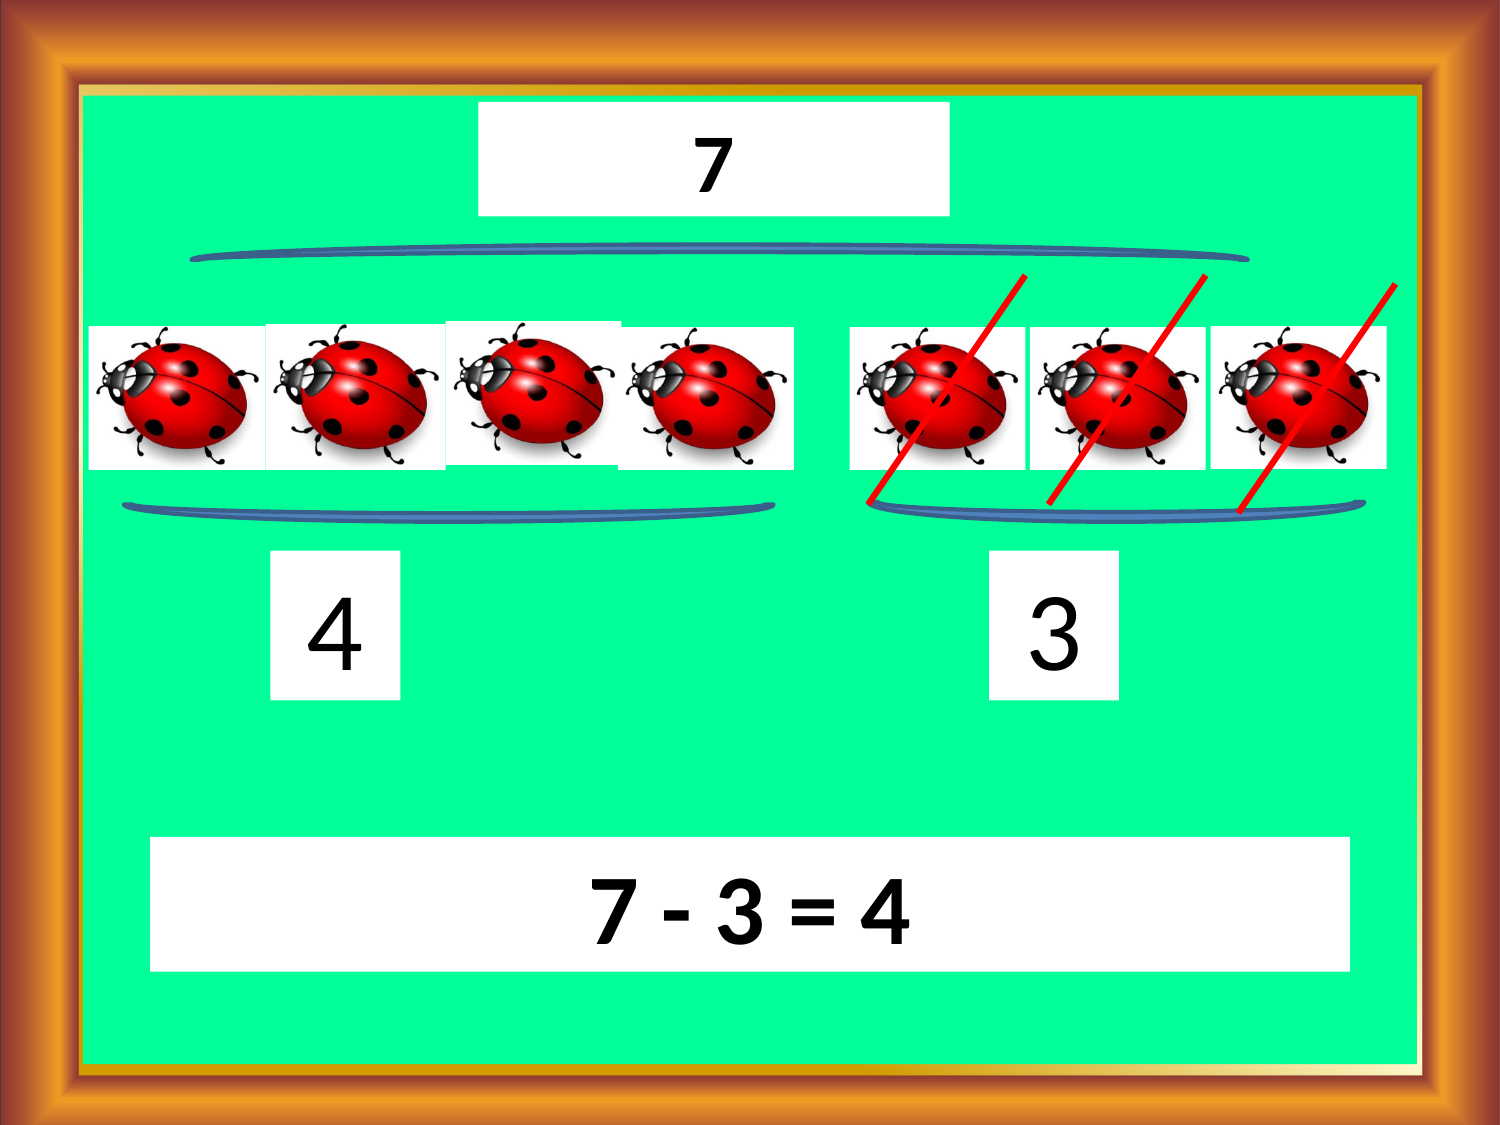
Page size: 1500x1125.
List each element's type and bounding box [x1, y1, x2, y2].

text_box [1237, 283, 1396, 514]
text_box [1048, 274, 1206, 505]
text_box [867, 274, 1026, 505]
picture [0, 0, 1500, 1125]
